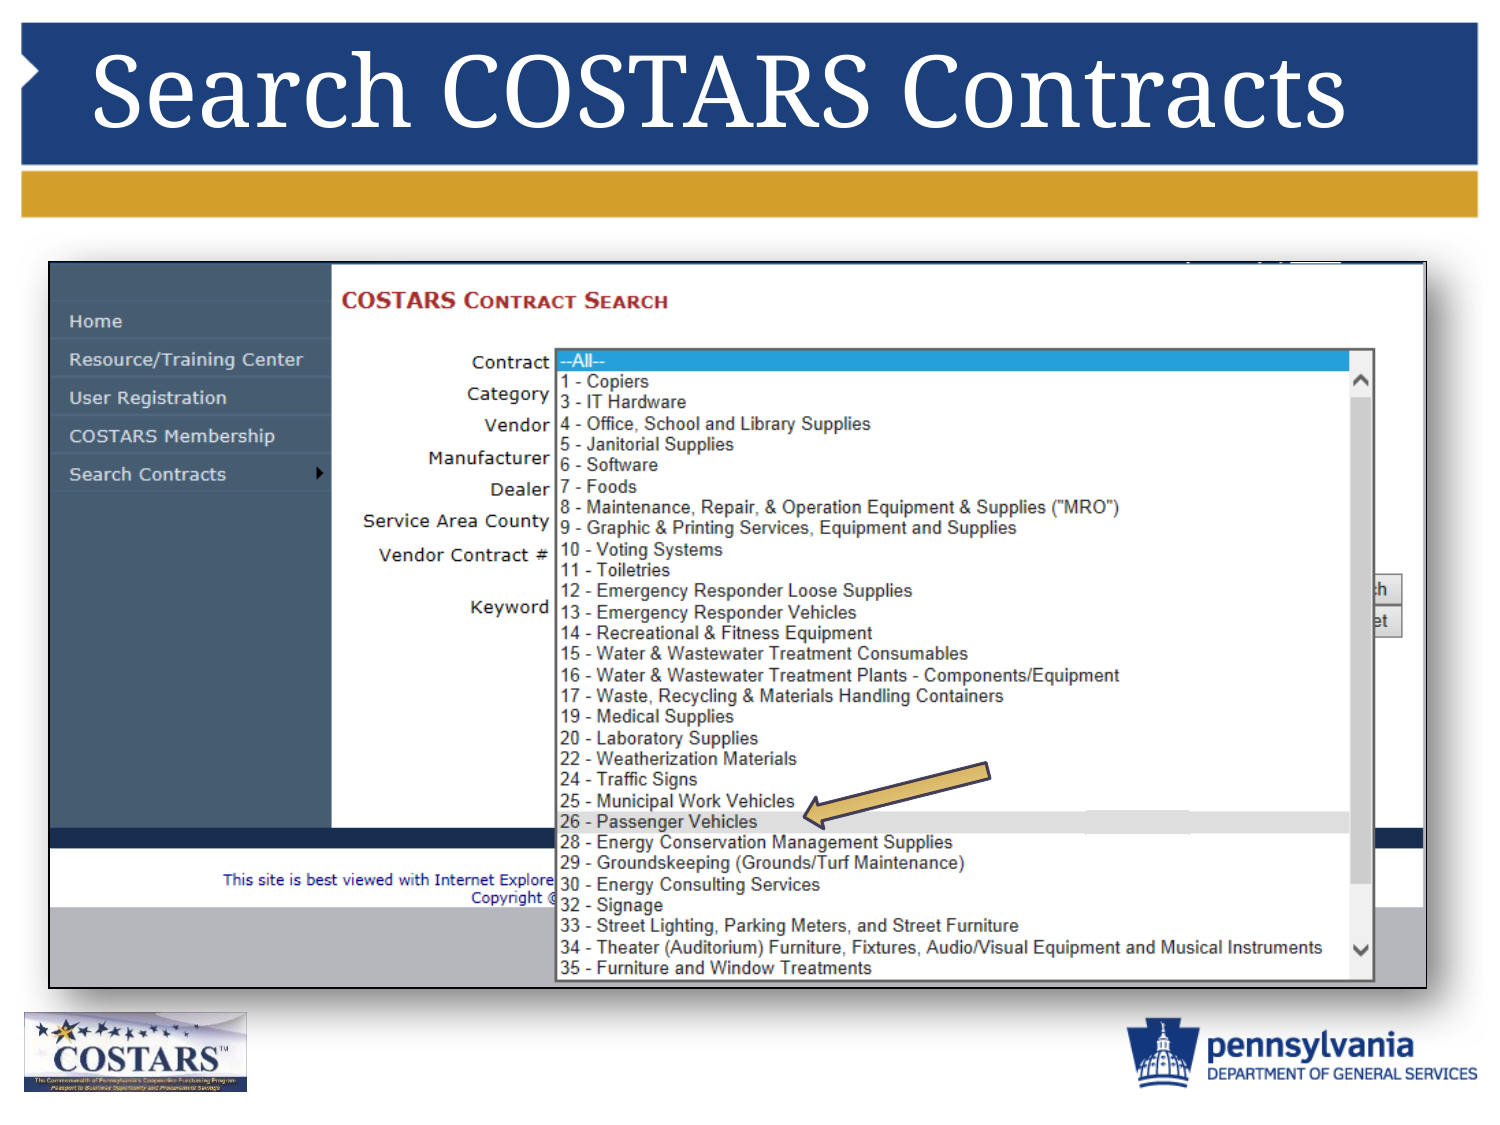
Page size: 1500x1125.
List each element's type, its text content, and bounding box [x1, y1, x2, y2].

picture [24, 1012, 247, 1092]
picture [49, 262, 1426, 988]
title Search COSTARS Contracts [75, 50, 1400, 125]
